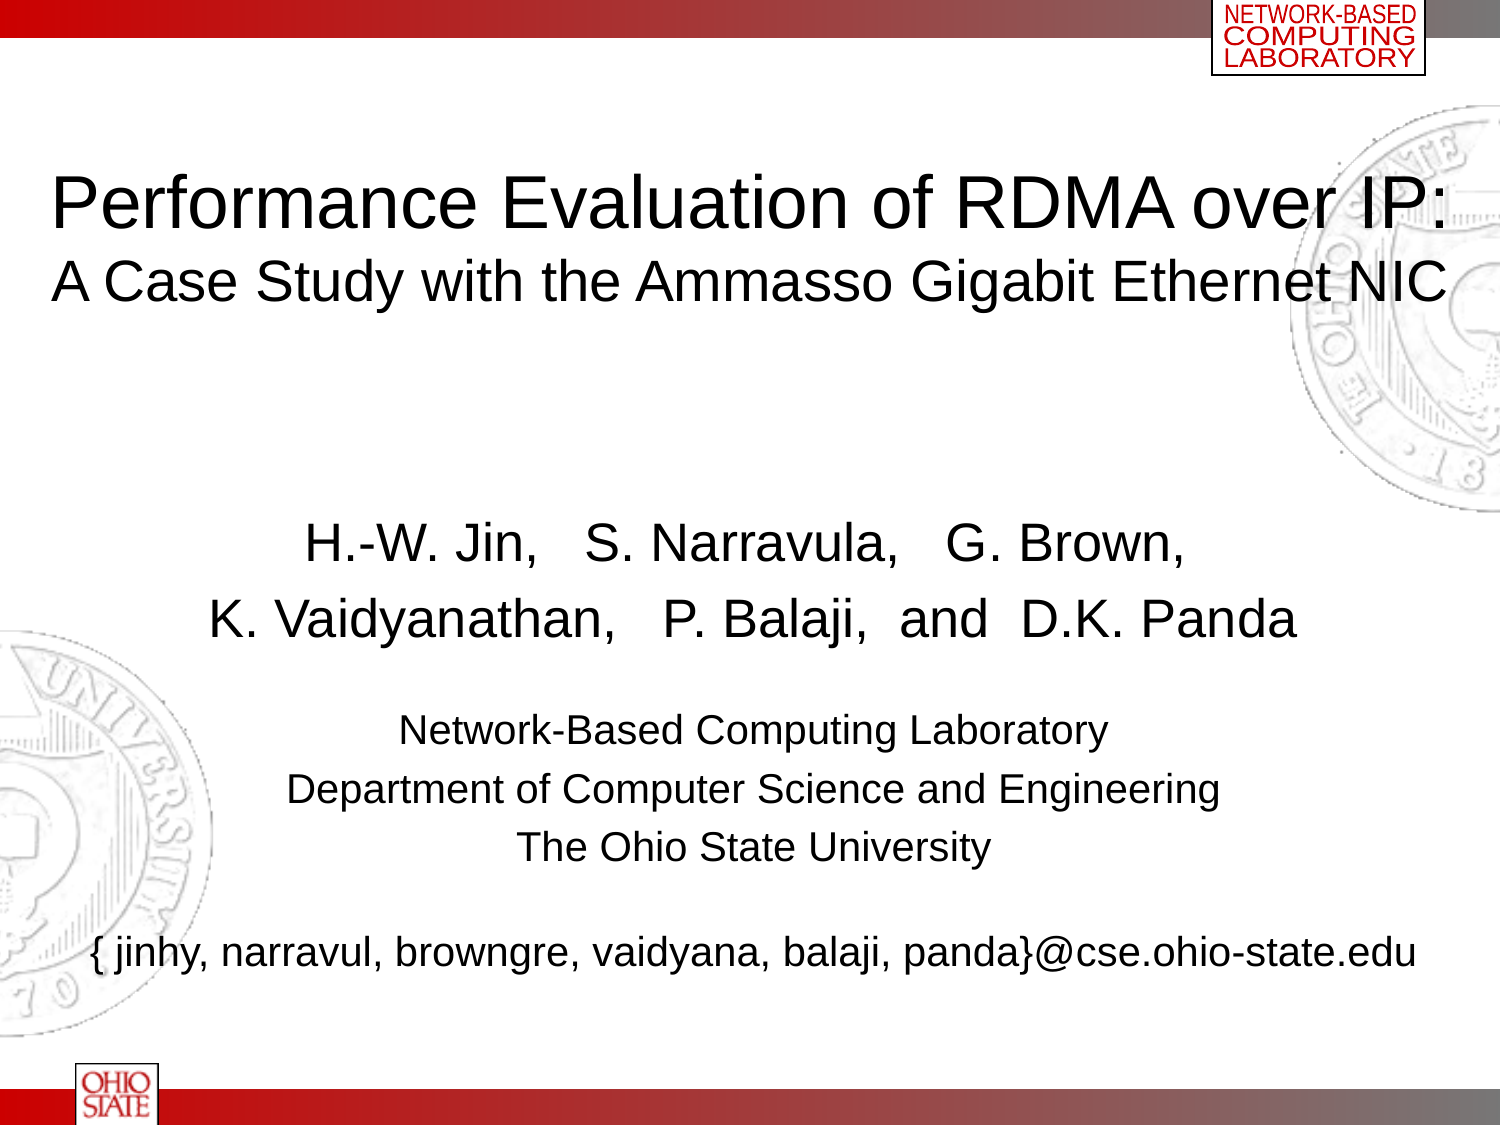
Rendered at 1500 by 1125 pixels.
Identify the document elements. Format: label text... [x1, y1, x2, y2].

title Performance Evaluation of RDMA over IP: A Case Study with the Ammasso Gigabit Ethernet NIC [19, 112, 1482, 354]
subtitle H.-W. Jin, S. Narravula, G. Brown, K. Vaidyanathan, P. Balaji, and D.K. Panda Network-Based Computing Laboratory Department of Computer Science and Engineering The Ohio State University { jinhy, narravul, browngre, vaidyana, balaji, panda}@cse.ohio-state.edu [66, 500, 1442, 1050]
picture [75, 1083, 159, 1125]
